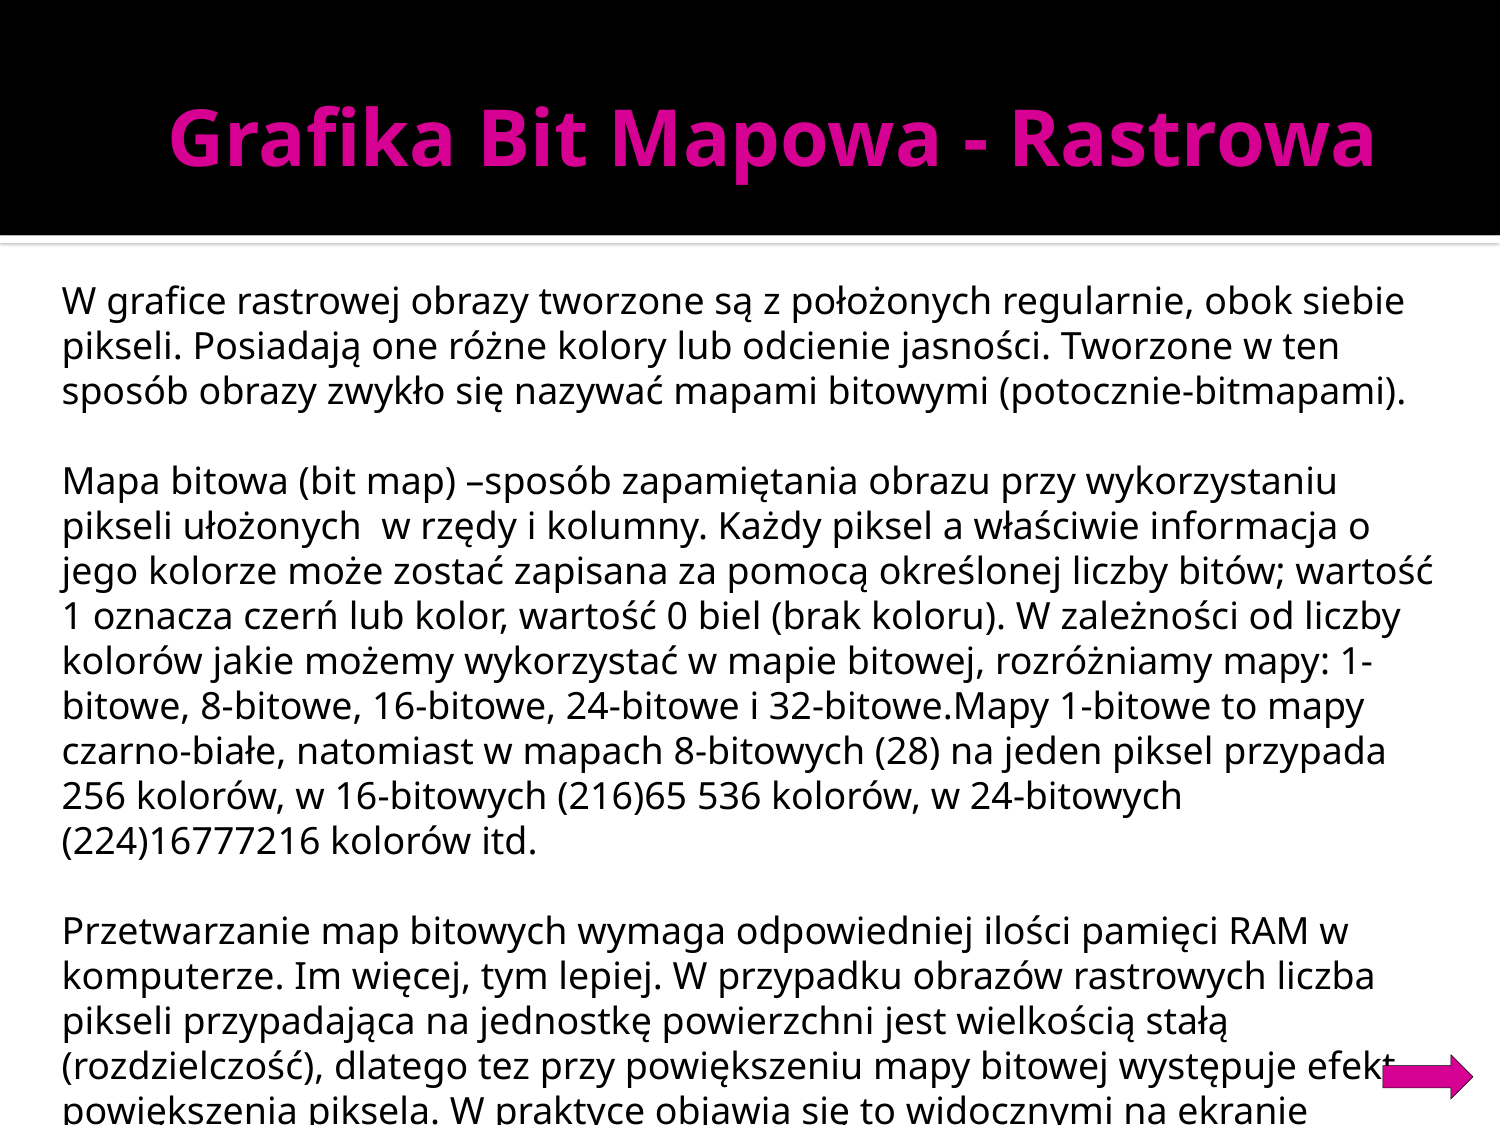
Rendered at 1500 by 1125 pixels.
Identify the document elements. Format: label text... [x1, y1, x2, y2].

text_box W grafice rastrowej obrazy tworzone są z położonych regularnie, obok siebie pikseli. Posiadają one różne kolory lub odcienie jasności. Tworzone w ten sposób obrazy zwykło się nazywać mapami bitowymi (potocznie-bitmapami). Mapa bitowa (bit map) –sposób zapamiętania obrazu przy wykorzystaniu pikseli ułożonych w rzędy i kolumny. Każdy piksel a właściwie informacja o jego kolorze może zostać zapisana za pomocą określonej liczby bitów; wartość 1 oznacza czerń lub kolor, wartość 0 biel (brak koloru). W zależności od liczby kolorów jakie możemy wykorzystać w mapie bitowej, rozróżniamy mapy: 1-bitowe, 8-bitowe, 16-bitowe, 24-bitowe i 32-bitowe.Mapy 1-bitowe to mapy czarno-białe, natomiast w mapach 8-bitowych (28) na jeden piksel przypada 256 kolorów, w 16-bitowych (216)65 536 kolorów, w 24-bitowych (224)16777216 kolorów itd. Przetwarzanie map bitowych wymaga odpowiedniej ilości pamięci RAM w komputerze. Im więcej, tym lepiej. W przypadku obrazów rastrowych liczba pikseli przypadająca na jednostkę powierzchni jest wielkością stałą (rozdzielczość), dlatego tez przy powiększeniu mapy bitowej występuje efekt powiększenia piksela. W praktyce objawia się to widocznymi na ekranie monitora lub wydruku schodkami, stąd jakość obrazu nie jest najlepsza. Występująca wtedy utrata ostrości obrazu map bitowych jest ich podstawową wadą. Inną wadą jest brak możliwości operowania na fragmentach obrazu. Grafikę rastrową można przyrównać do obrazka namalowanego farbkami. Zmiana barwy dowolnego fragmentu polega na nałożeniu pędzelkiem innego koloru. Nie można tutaj zmienić np. kształtu namalowanego obiektu przez jego modelowanie, a jedynie przez namalowanie w jego miejsce nowego. [46, 269, 1454, 1125]
title Grafika Bit Mapowa - Rastrowa [152, 70, 1418, 276]
text_box [1378, 1050, 1477, 1103]
text_box [152, 199, 1407, 762]
